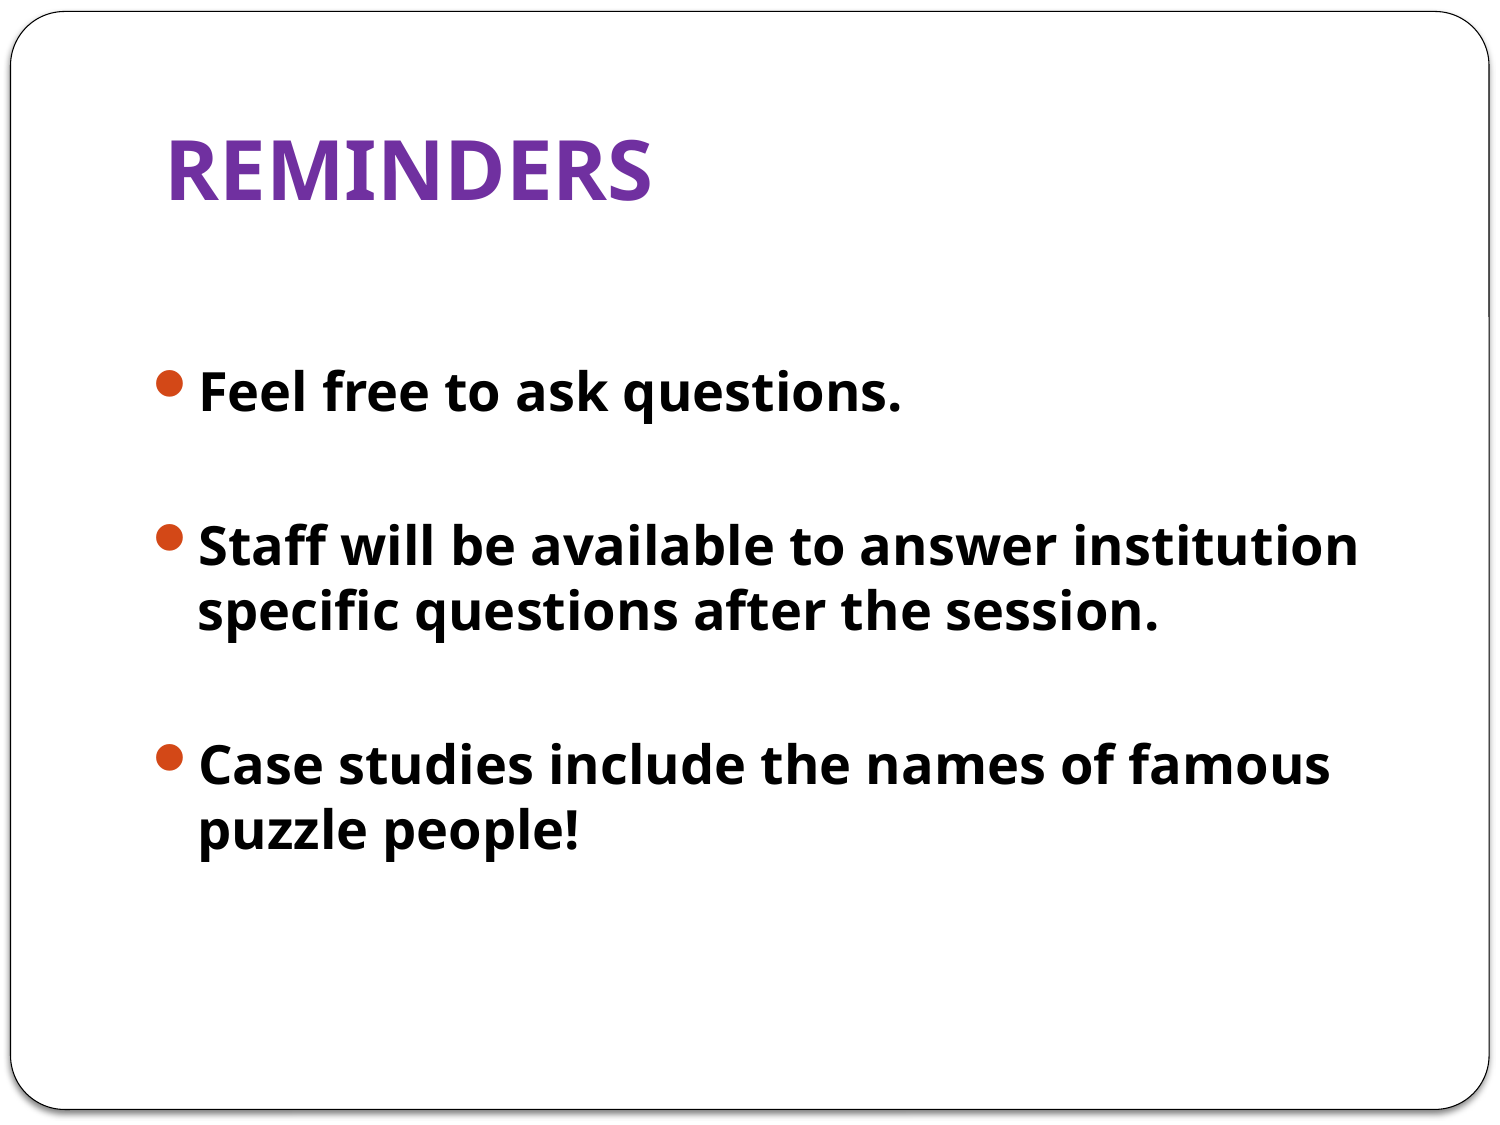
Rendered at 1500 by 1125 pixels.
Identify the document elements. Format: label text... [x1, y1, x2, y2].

title REMINDERS [150, 45, 1425, 233]
list Feel free to ask questions. Staff will be available to answer institution specific questions after the session. Case studies include the names of famous puzzle people! [137, 350, 1413, 1100]
